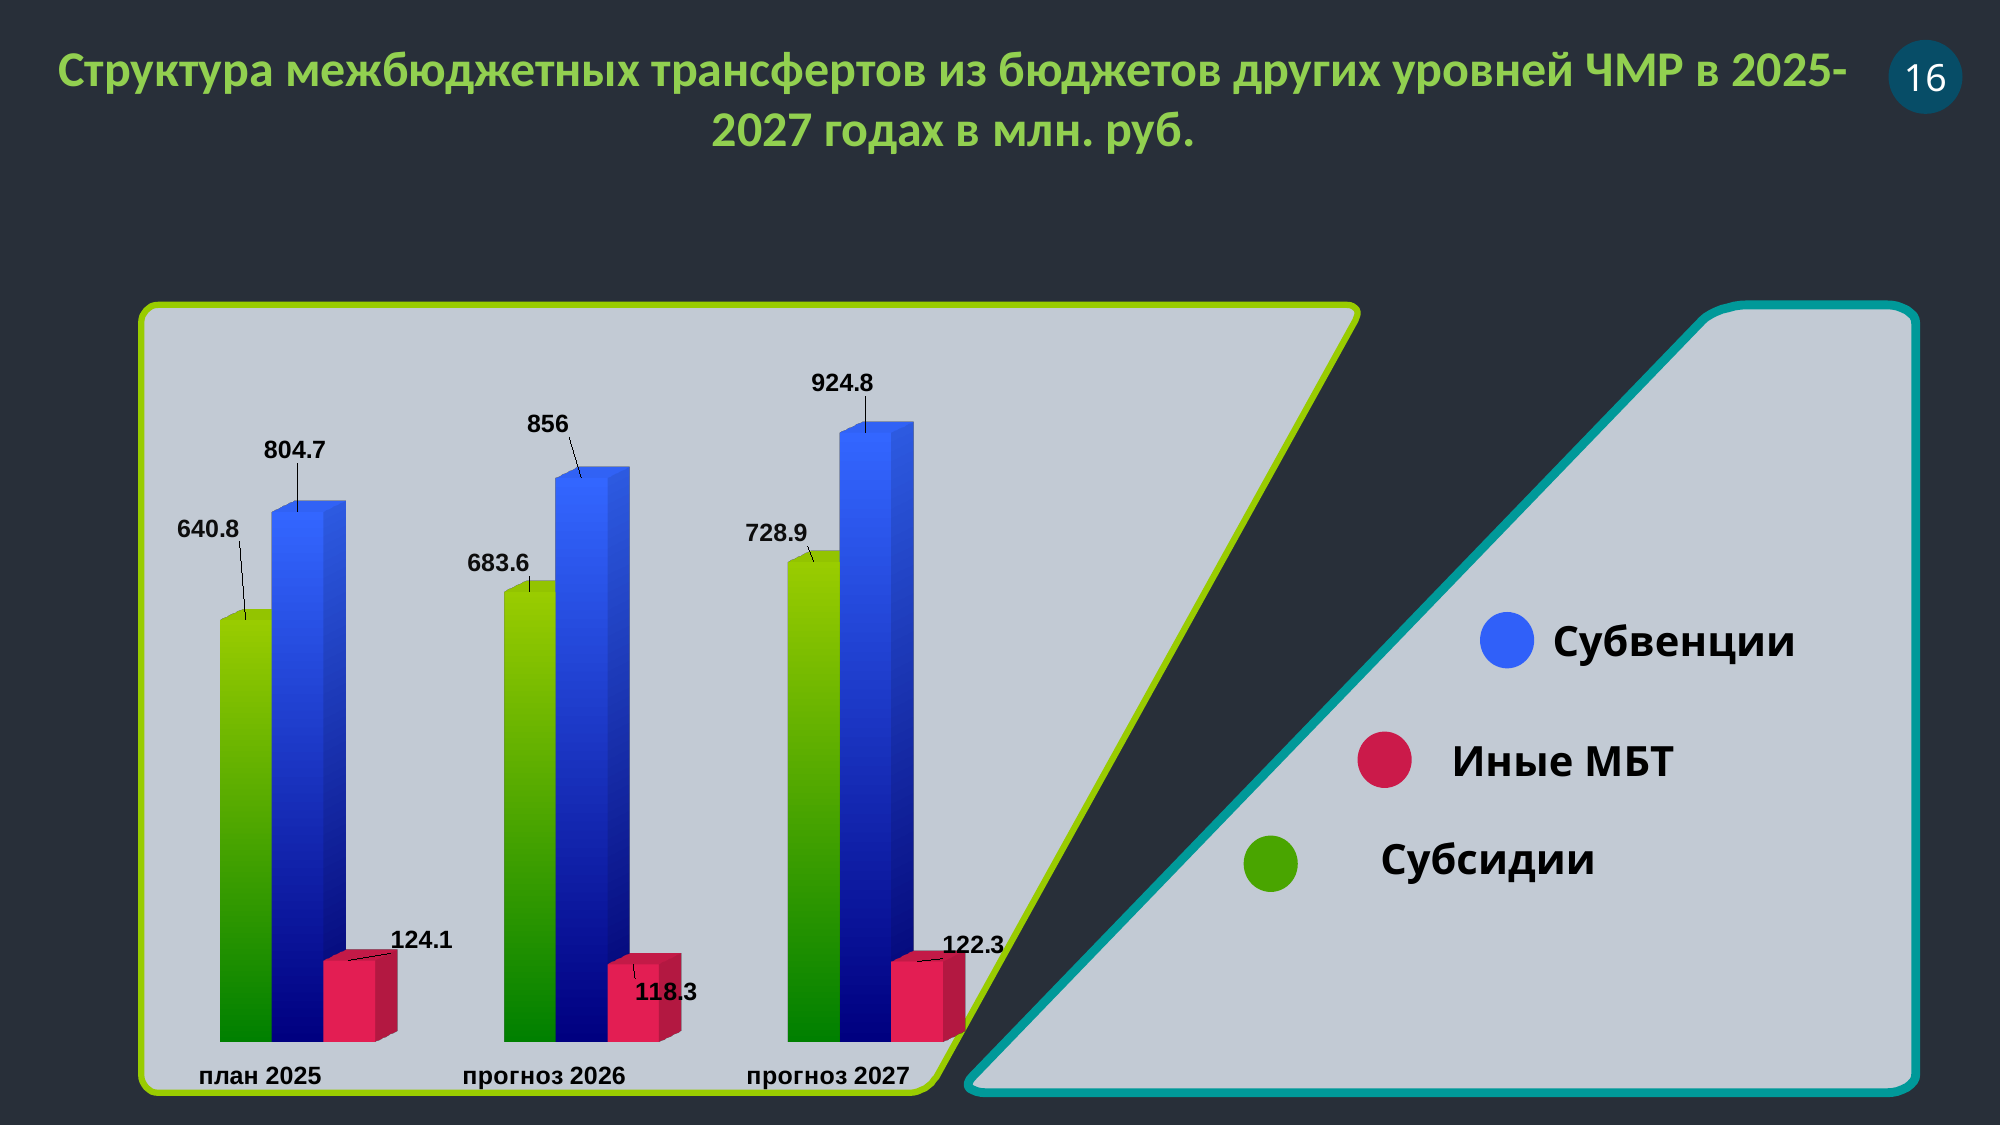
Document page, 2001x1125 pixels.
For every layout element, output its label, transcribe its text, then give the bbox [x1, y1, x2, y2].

text_box [1016, 673, 1916, 1093]
text_box [1016, 304, 1358, 934]
text_box Структура межбюджетных трансфертов из бюджетов других уровней ЧМР в 2025-2027 годах в млн. руб. [19, 28, 1889, 164]
text_box 16 [1887, 38, 1964, 115]
text_box Субвенции [1348, 607, 2000, 673]
text_box Субсидии [1162, 825, 1814, 891]
chart [33, 304, 1016, 1093]
text_box [1425, 304, 1916, 607]
text_box Иные МБТ [1237, 726, 1889, 792]
